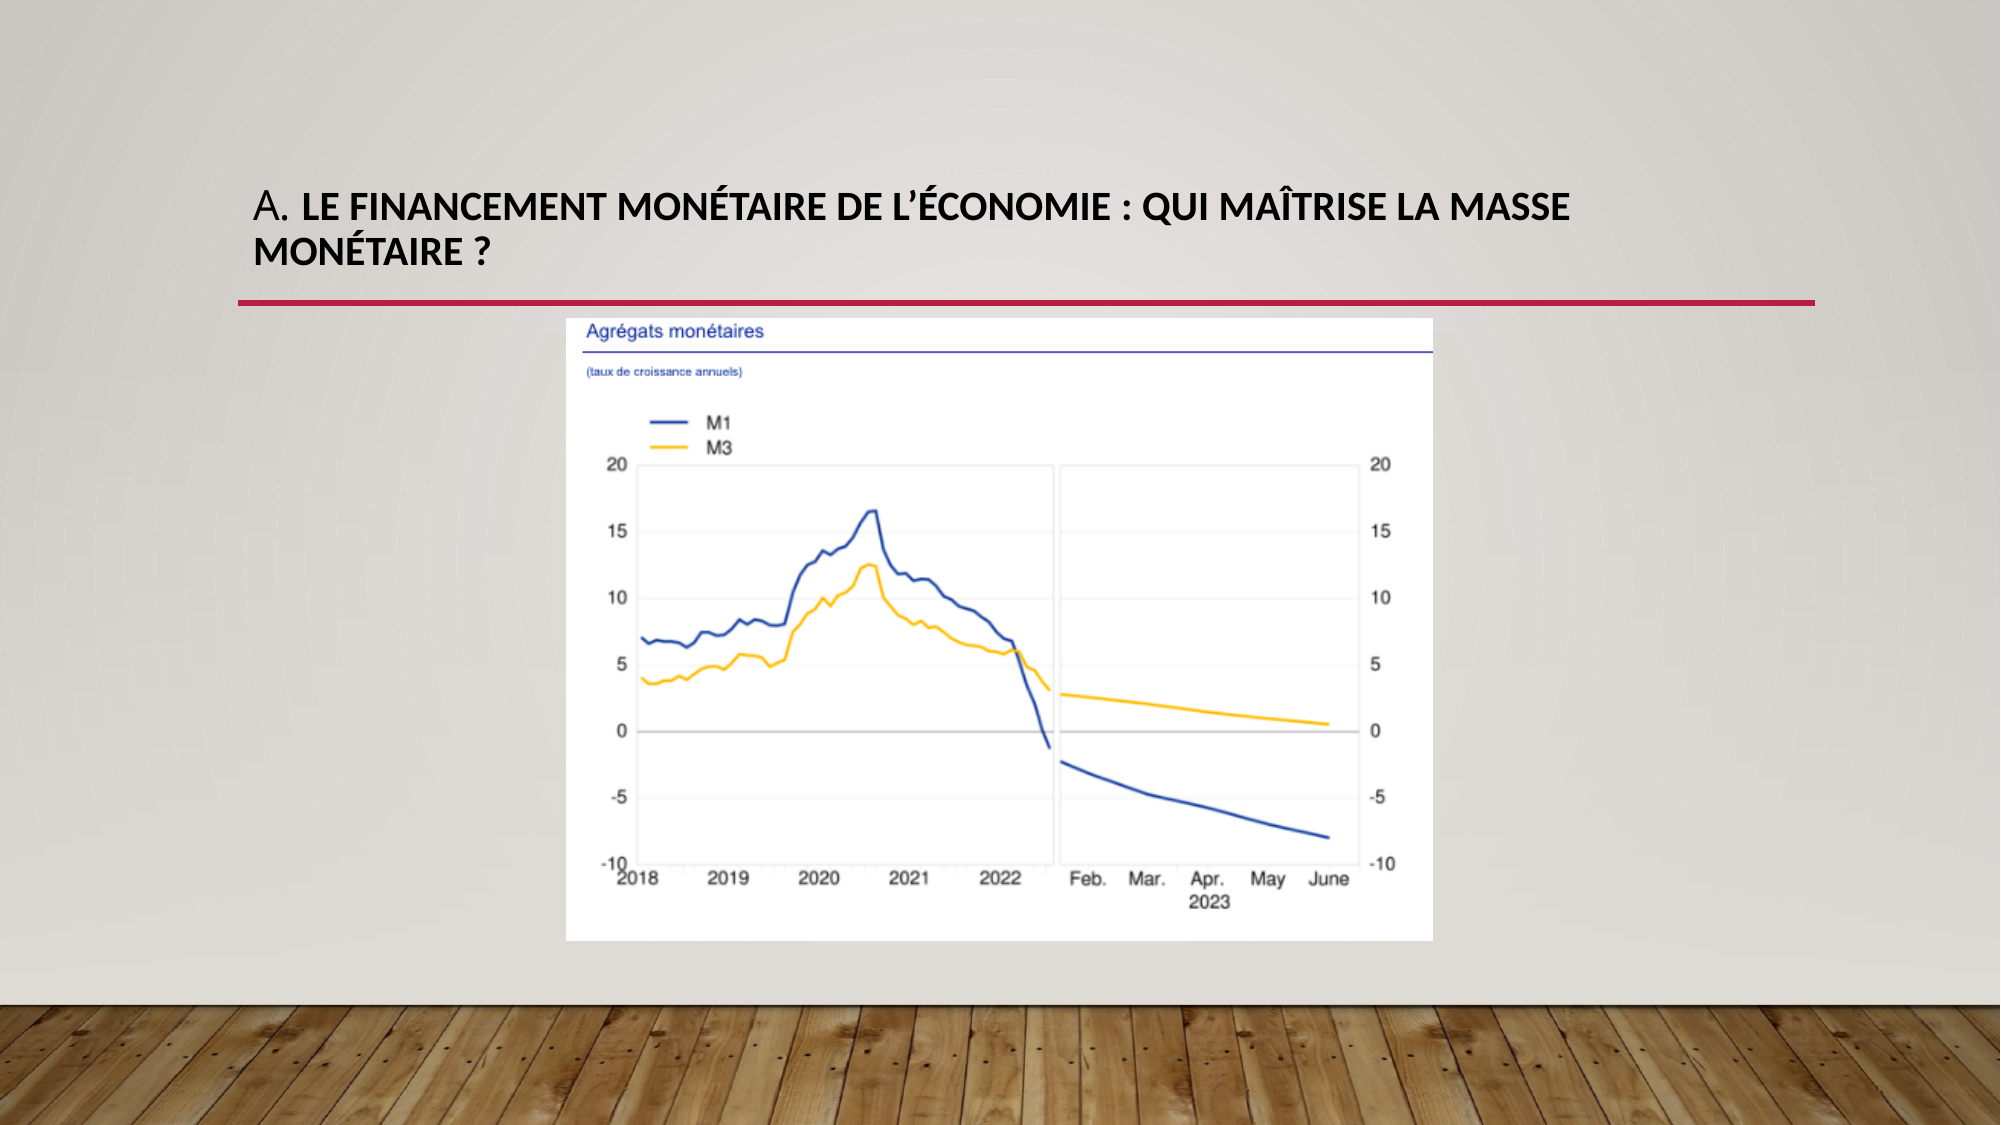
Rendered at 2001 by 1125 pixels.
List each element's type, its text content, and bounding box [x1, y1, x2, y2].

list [566, 318, 1434, 941]
title A. Le financement monétaire de l’économie : qui maîtrise la masse monétaire ? [238, 131, 1814, 305]
picture [0, 1005, 2000, 1125]
